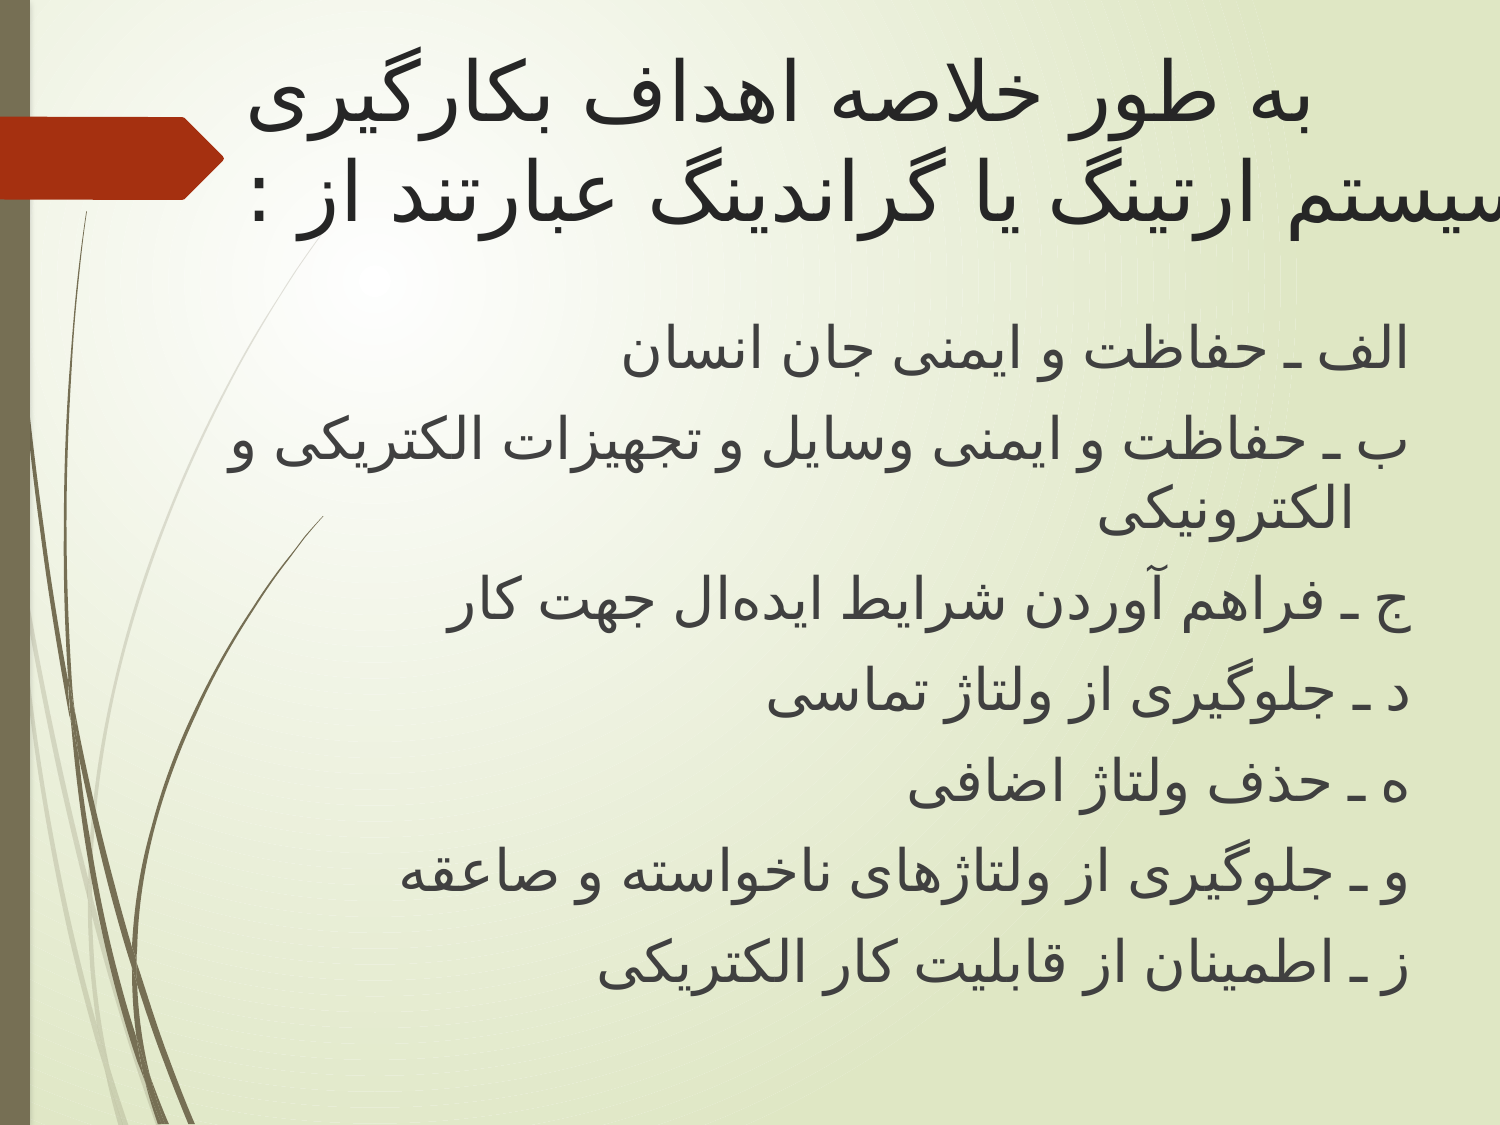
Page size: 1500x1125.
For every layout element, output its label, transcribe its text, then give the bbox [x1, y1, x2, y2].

title به طور خلاصه اهداف بکارگیری سیستم ارتینگ یا گراندینگ عبارتند از : [230, 30, 1500, 319]
list الف ـ حفاظت و ایمنی جان انسان ب ـ حفاظت و ایمنی وسایل و تجهیزات الکتریکی و الکترونیکی ج ـ فراهم آوردن شرایط ایده‌ال جهت کار د ـ جلوگیری از ولتاژ تماسی ه ـ حذف ولتاژ اضافی و ـ جلوگیری از ولتاژهای ناخواسته و صاعقه ز ـ اطمینان از قابلیت کار الکتریکی [76, 302, 1427, 1003]
